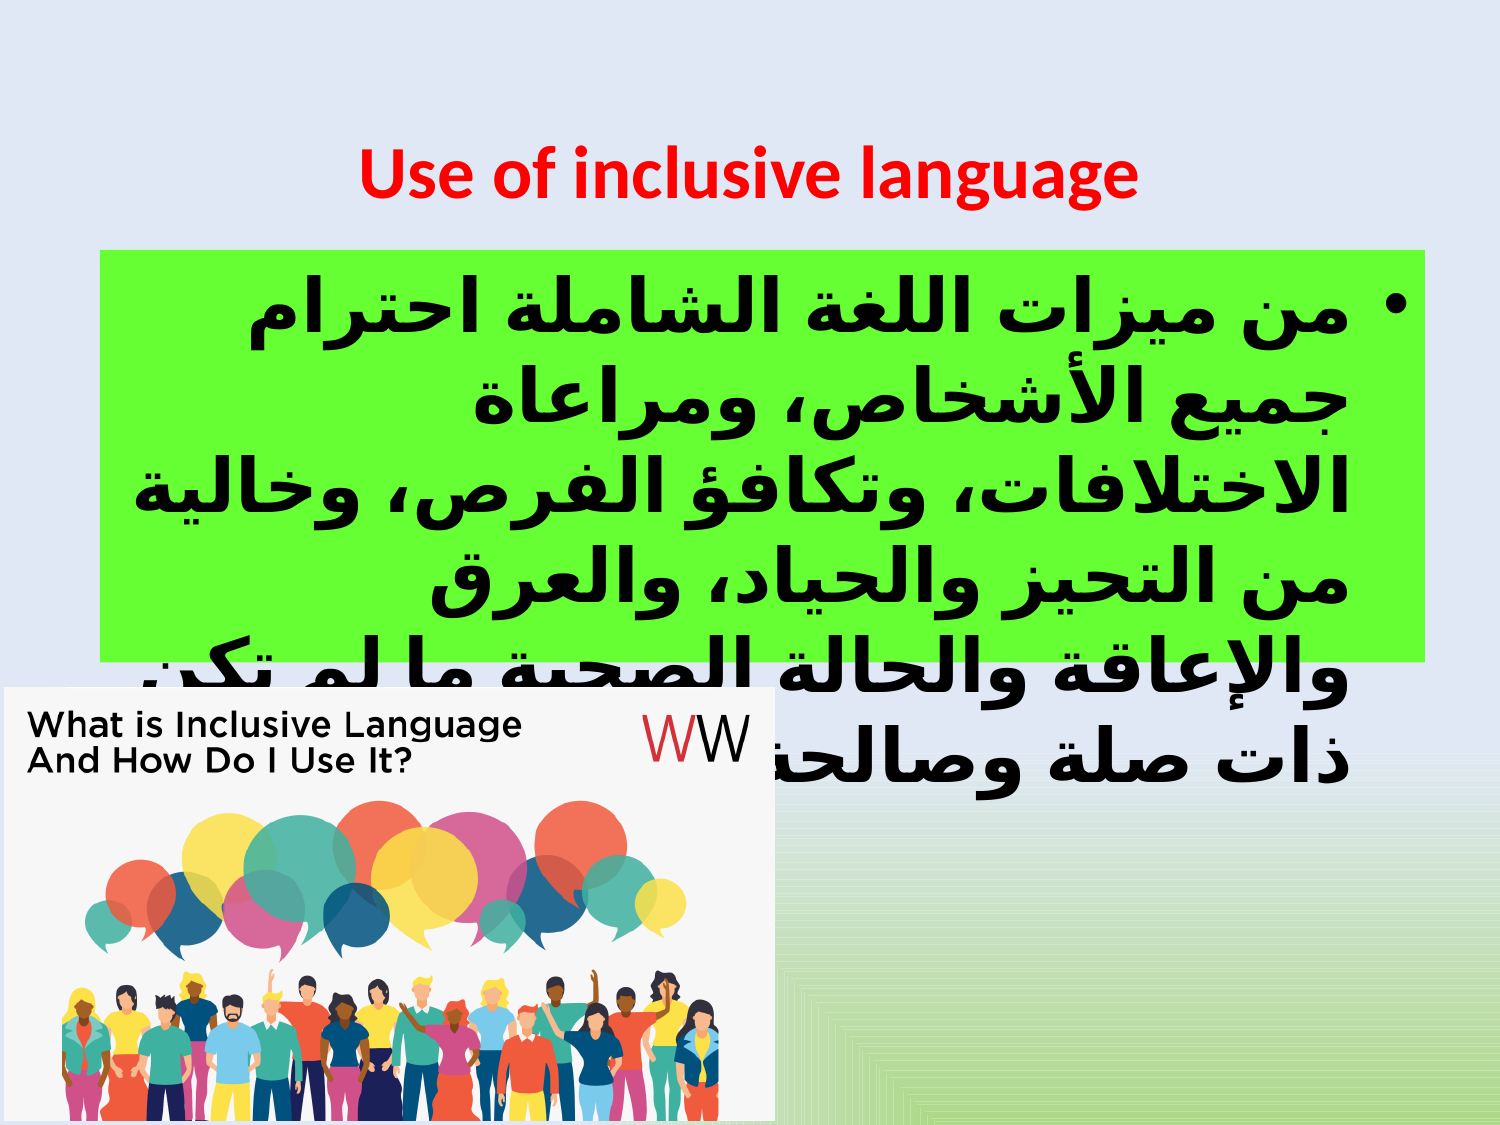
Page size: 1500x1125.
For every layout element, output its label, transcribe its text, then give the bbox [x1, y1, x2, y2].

title Use of inclusive language [75, 87, 1425, 250]
list من ميزات اللغة الشاملة احترام جميع الأشخاص، ومراعاة الاختلافات، وتكافؤ الفرص، وخالية من التحيز والحياد، والعرق والإعاقة والحالة الصحية ما لم تكن ذات صلة وصالحة، وغيرها. [99, 249, 1425, 663]
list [3, 686, 776, 1122]
